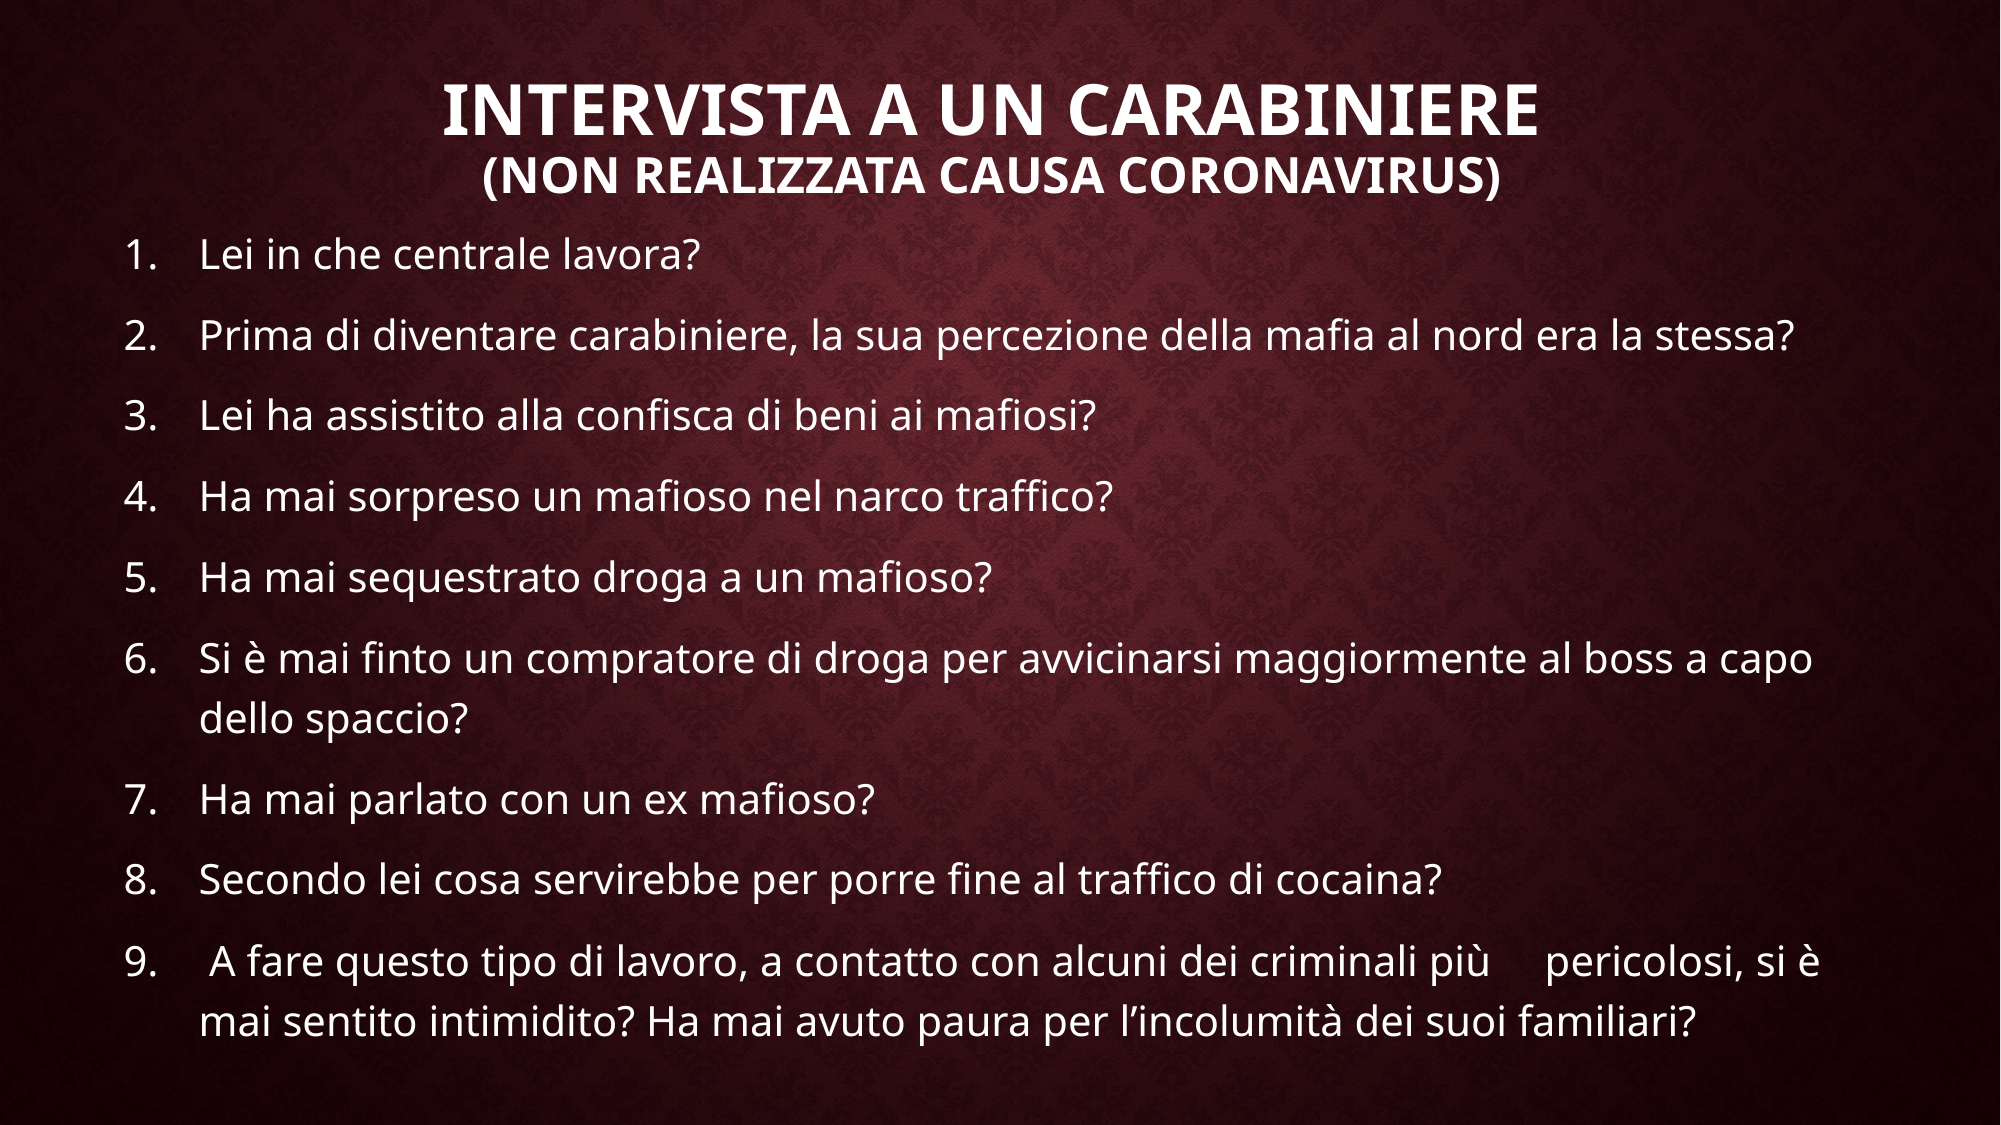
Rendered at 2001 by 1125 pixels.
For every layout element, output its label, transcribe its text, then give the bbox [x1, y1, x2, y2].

title Intervista a un carabiniere (non realizzata causa coronavirus) [142, 30, 1842, 210]
list Lei in che centrale lavora? Prima di diventare carabiniere, la sua percezione della mafia al nord era la stessa? Lei ha assistito alla confisca di beni ai mafiosi? Ha mai sorpreso un mafioso nel narco traffico? Ha mai sequestrato droga a un mafioso? Si è mai finto un compratore di droga per avvicinarsi maggiormente al boss a capo dello spaccio? Ha mai parlato con un ex mafioso? Secondo lei cosa servirebbe per porre fine al traffico di cocaina? A fare questo tipo di lavoro, a contatto con alcuni dei criminali più pericolosi, si è mai sentito intimidito? Ha mai avuto paura per l’incolumità dei suoi familiari? [108, 210, 1851, 1046]
